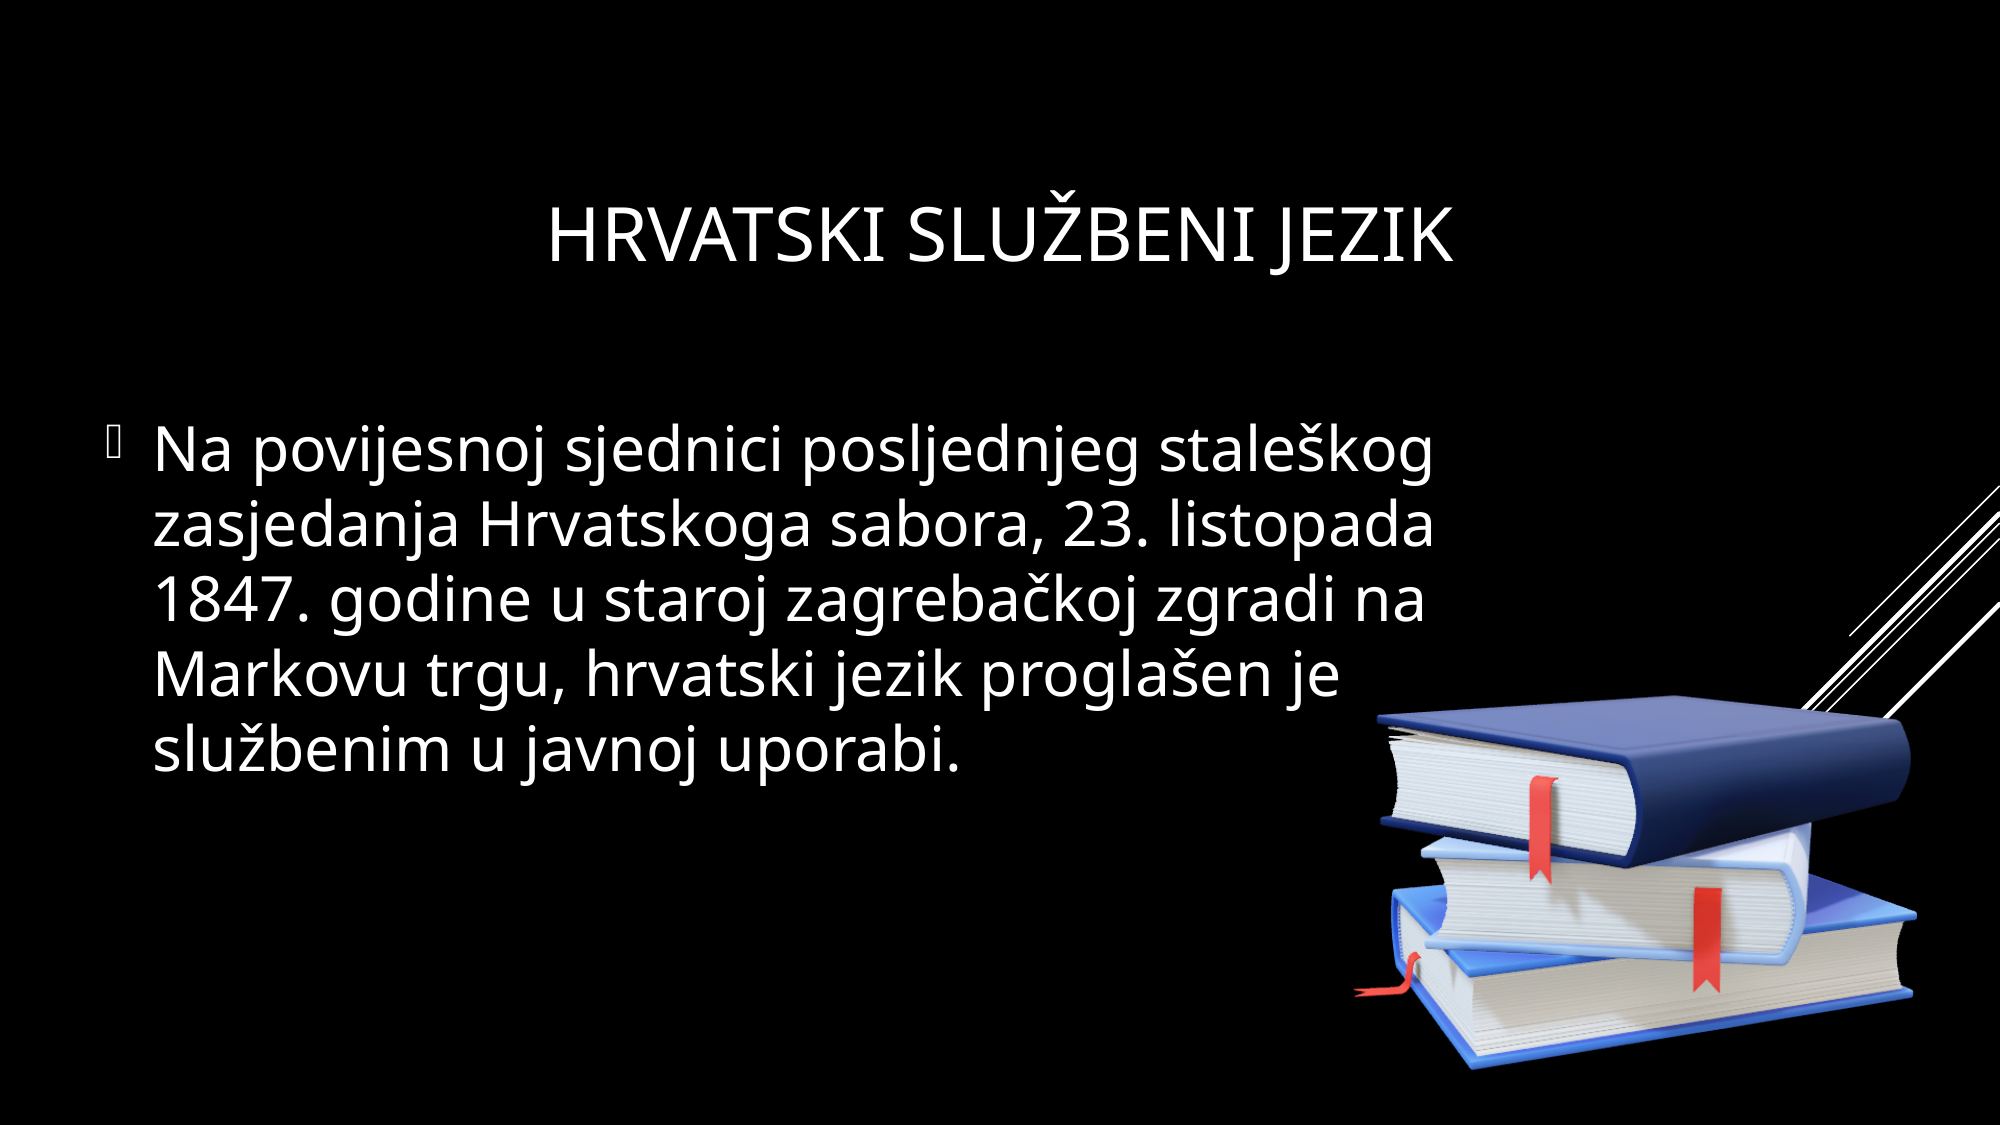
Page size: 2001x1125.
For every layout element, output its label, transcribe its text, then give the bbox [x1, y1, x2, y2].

title Hrvatski službeni jezik [0, 125, 2000, 338]
list Na povijesnoj sjednici posljednjeg staleškog zasjedanja Hrvatskoga sabora, 23. listopada 1847. godine u staroj zagrebačkoj zgradi na Markovu trgu, hrvatski jezik proglašen je službenim u javnoj uporabi. [90, 299, 1491, 893]
picture [1347, 618, 1937, 1076]
